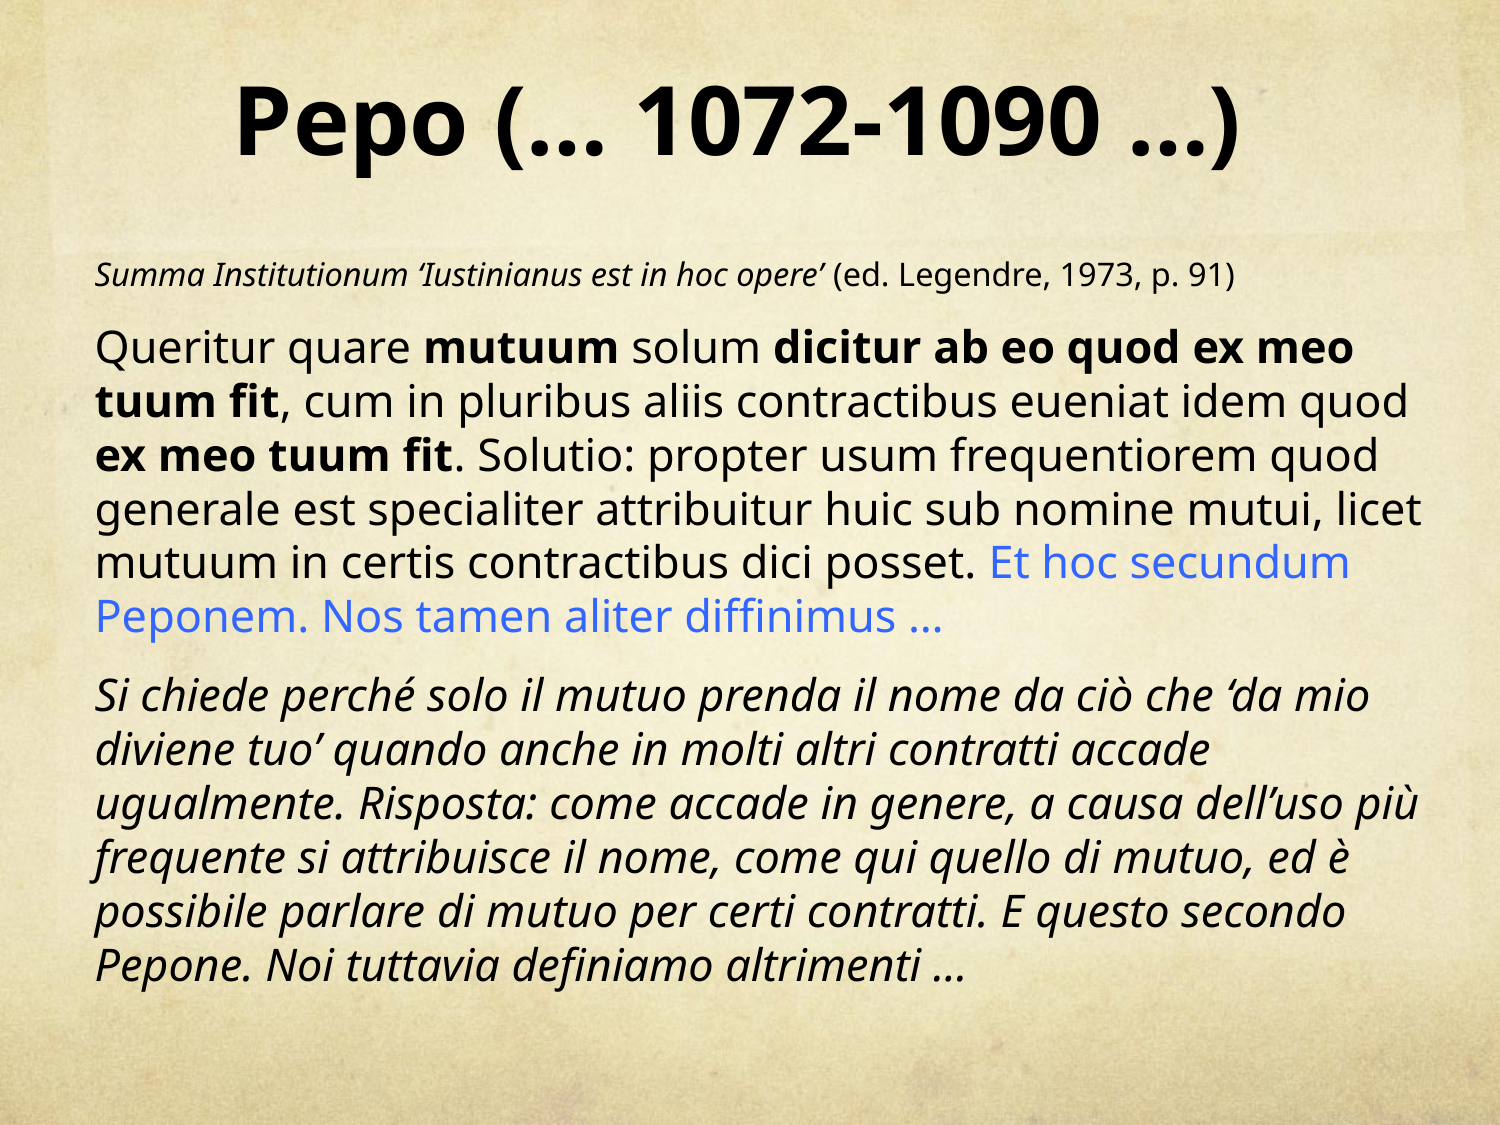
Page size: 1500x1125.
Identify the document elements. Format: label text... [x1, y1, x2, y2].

title Pepo (… 1072-1090 …) [150, 43, 1350, 192]
list Summa Institutionum ‘Iustinianus est in hoc opere’ (ed. Legendre, 1973, p. 91) Queritur quare mutuum solum dicitur ab eo quod ex meo tuum fit, cum in pluribus aliis contractibus eueniat idem quod ex meo tuum fit. Solutio: propter usum frequentiorem quod generale est specialiter attribuitur huic sub nomine mutui, licet mutuum in certis contractibus dici posset. Et hoc secundum Peponem. Nos tamen aliter diffinimus … Si chiede perché solo il mutuo prenda il nome da ciò che ‘da mio diviene tuo’ quando anche in molti altri contratti accade ugualmente. Risposta: come accade in genere, a causa dell’uso più frequente si attribuisce il nome, come qui quello di mutuo, ed è possibile parlare di mutuo per certi contratti. E questo secondo Pepone. Noi tuttavia definiamo altrimenti … [79, 246, 1440, 1017]
picture [0, 0, 1500, 1125]
